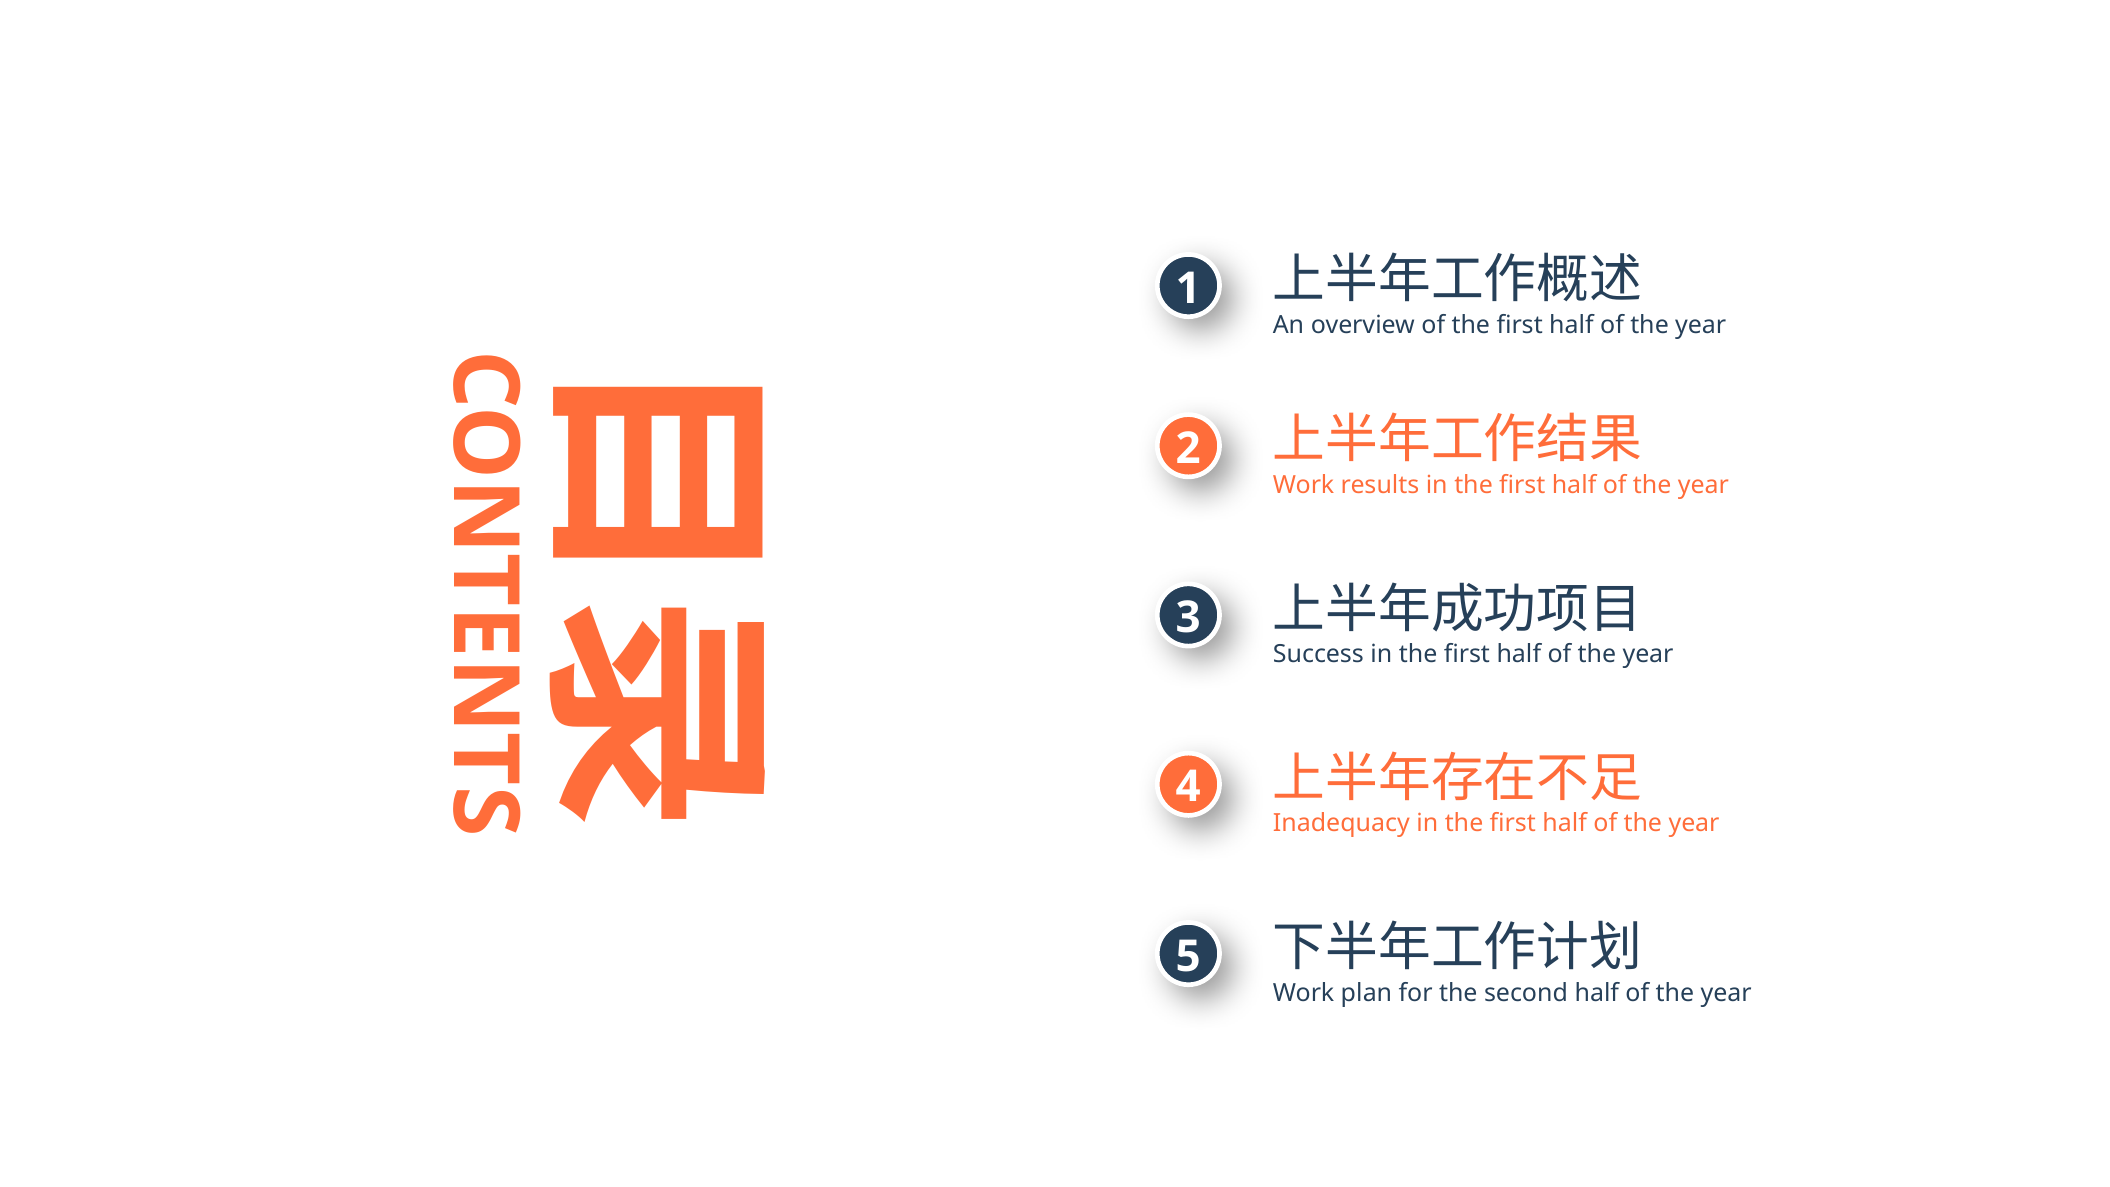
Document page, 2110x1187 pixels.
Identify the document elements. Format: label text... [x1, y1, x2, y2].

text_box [1157, 912, 1788, 1007]
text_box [1157, 743, 1764, 838]
text_box CONTENTS [436, 322, 547, 864]
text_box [1157, 404, 1788, 499]
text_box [1157, 573, 1717, 668]
text_box 目录 [523, 281, 814, 905]
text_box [1157, 244, 1764, 339]
